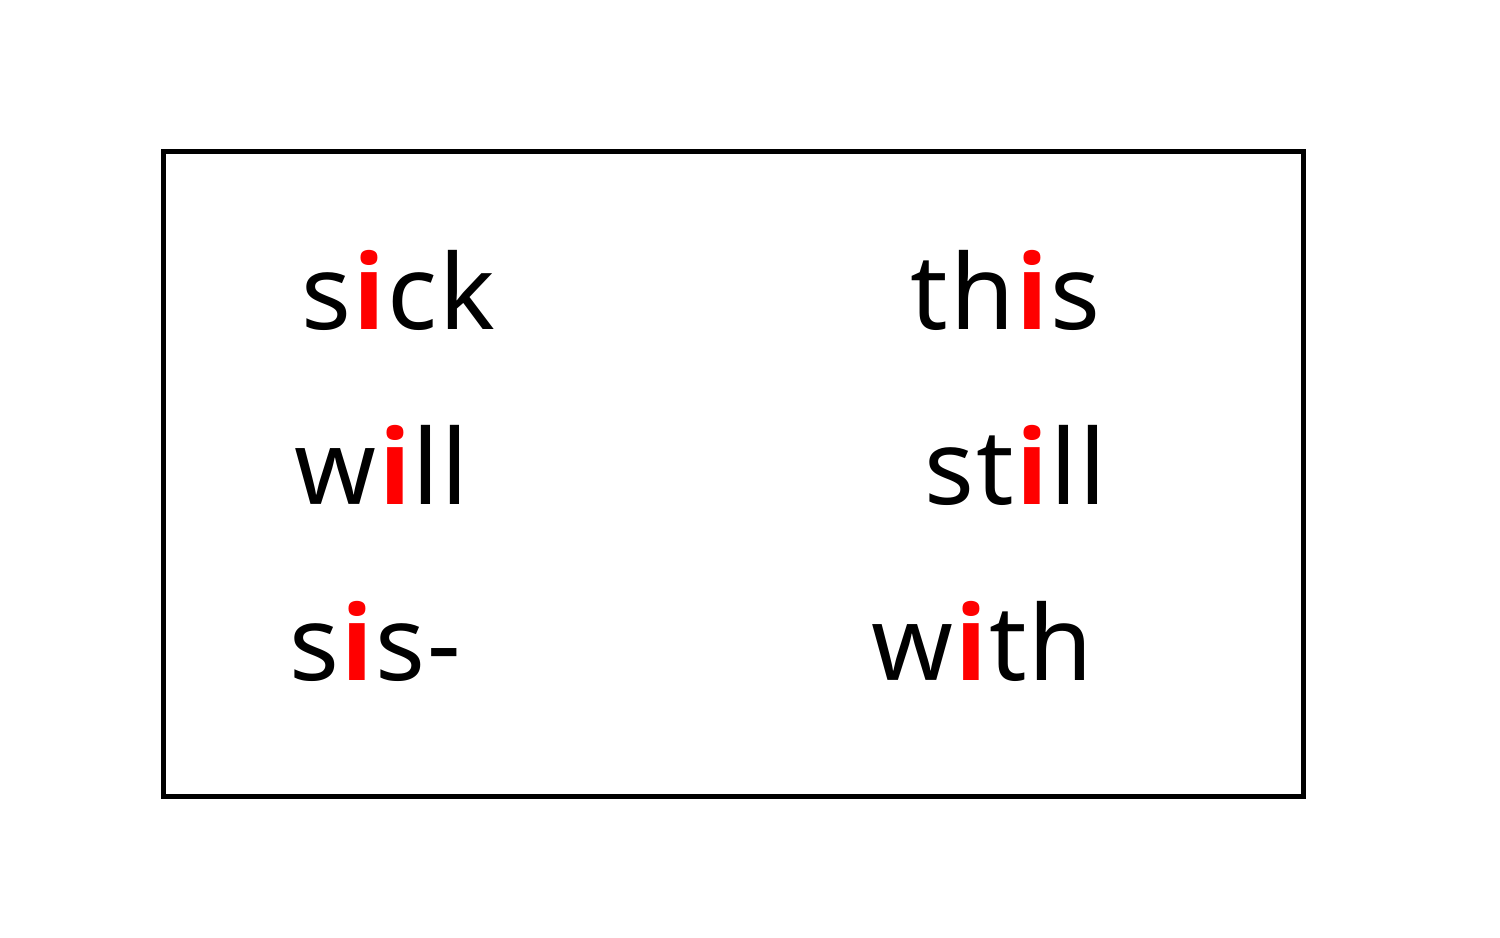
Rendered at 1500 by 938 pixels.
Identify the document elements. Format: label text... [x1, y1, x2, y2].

text_box sick [286, 218, 510, 358]
text_box with [856, 568, 1109, 709]
text_box [163, 150, 1304, 797]
text_box this [895, 218, 1116, 358]
text_box will [280, 393, 484, 534]
text_box still [909, 393, 1122, 534]
text_box sis- [275, 568, 477, 709]
